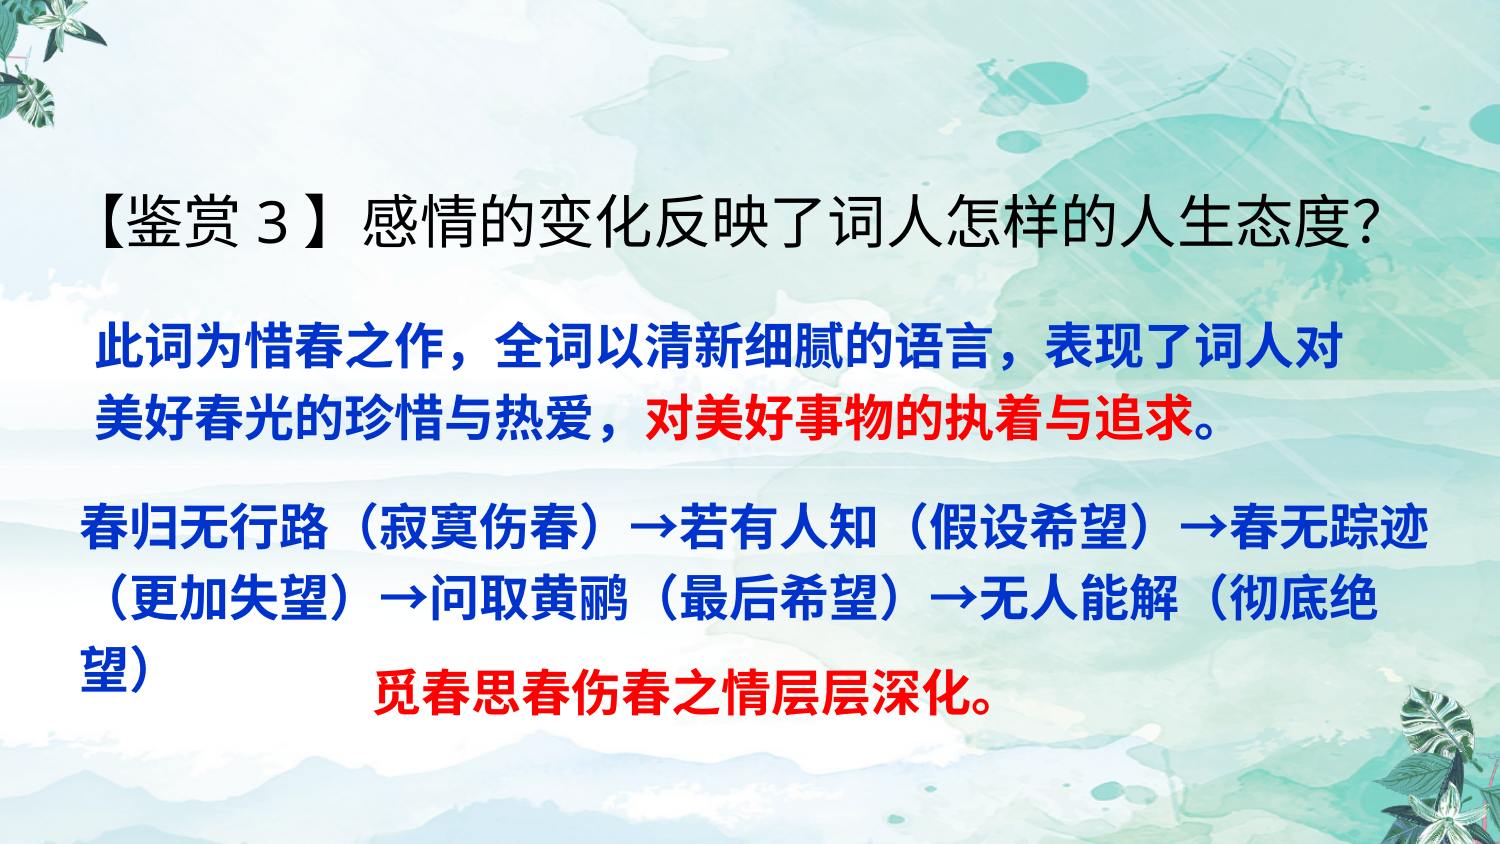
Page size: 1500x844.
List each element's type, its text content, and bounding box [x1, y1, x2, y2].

picture [1292, 592, 1500, 844]
text_box 此词为惜春之作，全词以清新细腻的语言，表现了词人对美好春光的珍惜与热爱，对美好事物的执着与追求。 [79, 294, 1398, 454]
picture [0, 0, 149, 168]
text_box 【鉴赏3】感情的变化反映了词人怎样的人生态度？ [52, 177, 1425, 263]
text_box 觅春思春伤春之情层层深化。 [356, 654, 1048, 729]
text_box 春归无行路（寂寞伤春）→若有人知（假设希望）→春无踪迹（更加失望）→问取黄鹂（最后希望）→无人能解（彻底绝望） [65, 475, 1459, 707]
